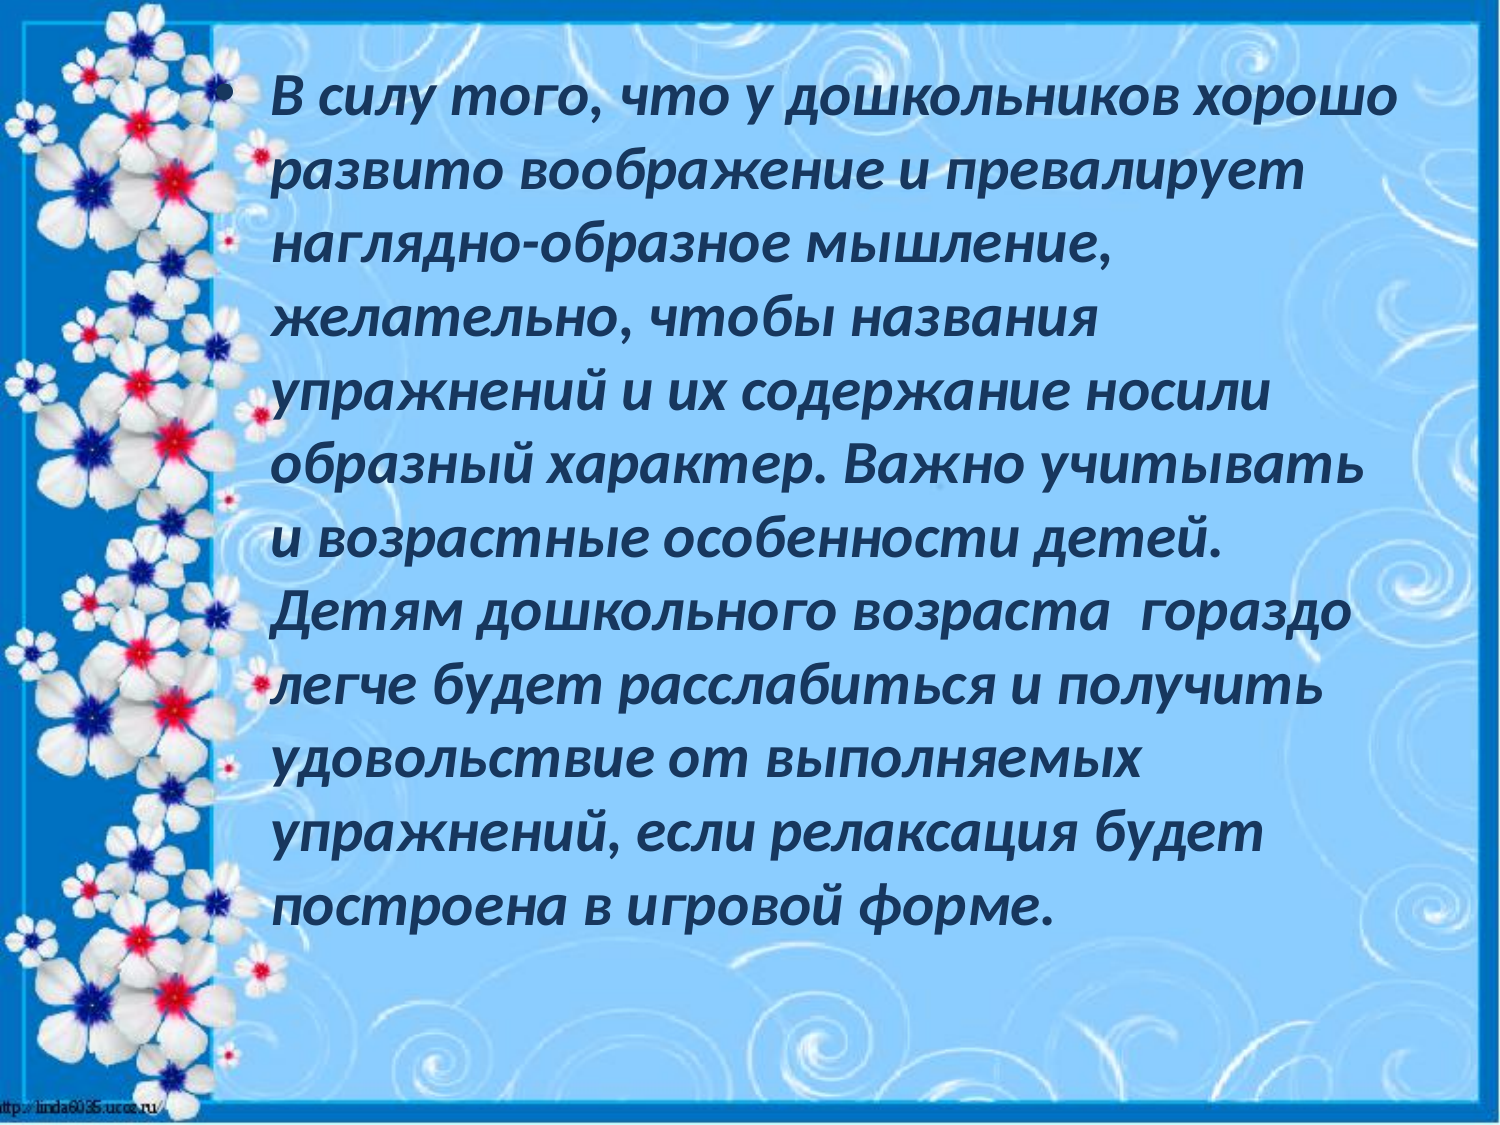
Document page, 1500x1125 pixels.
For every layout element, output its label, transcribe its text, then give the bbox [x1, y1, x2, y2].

picture [0, 0, 1500, 1125]
list В силу того, что у дошкольников хорошо развито воображение и превалирует наглядно-образное мышление, желательно, чтобы названия упражнений и их содержание носили образный характер. Важно учитывать и возрастные особенности детей. Детям дошкольного возраста гораздо легче будет расслабиться и получить удовольствие от выполняемых упражнений, если релаксация будет построена в игровой форме. [199, 46, 1425, 1005]
